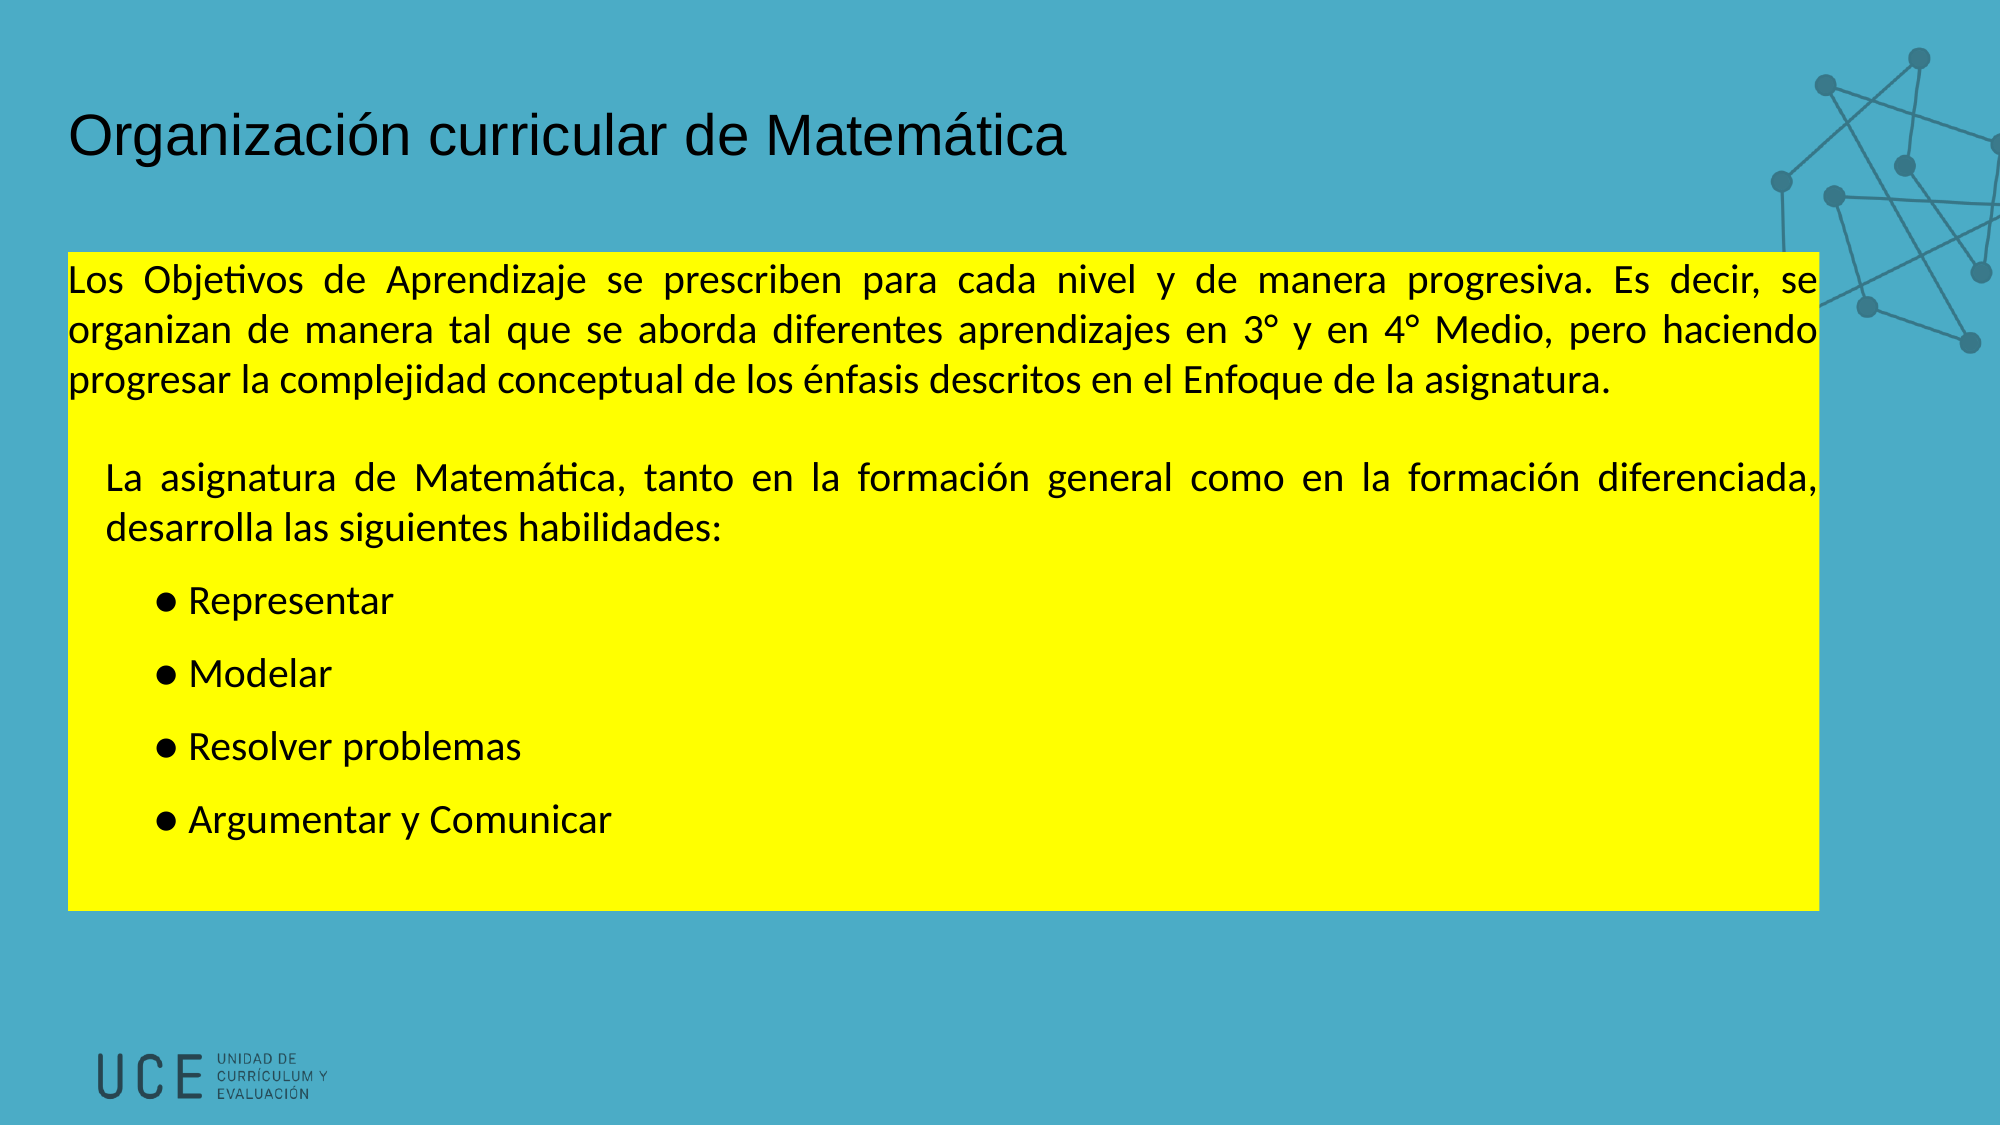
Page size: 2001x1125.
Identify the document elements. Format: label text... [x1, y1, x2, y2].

title Organización curricular de Matemática [68, 97, 1932, 223]
picture [92, 1047, 330, 1103]
picture [1760, 39, 2000, 363]
list Los Objetivos de Aprendizaje se prescriben para cada nivel y de manera progresiva. Es decir, se organizan de manera tal que se aborda diferentes aprendizajes en 3° y en 4° Medio, pero haciendo progresar la complejidad conceptual de los énfasis descritos en el Enfoque de la asignatura. La asignatura de Matemática, tanto en la formación general como en la formación diferenciada, desarrolla las siguientes habilidades: ● Representar ● Modelar ● Resolver problemas ● Argumentar y Comunicar [68, 252, 1820, 911]
